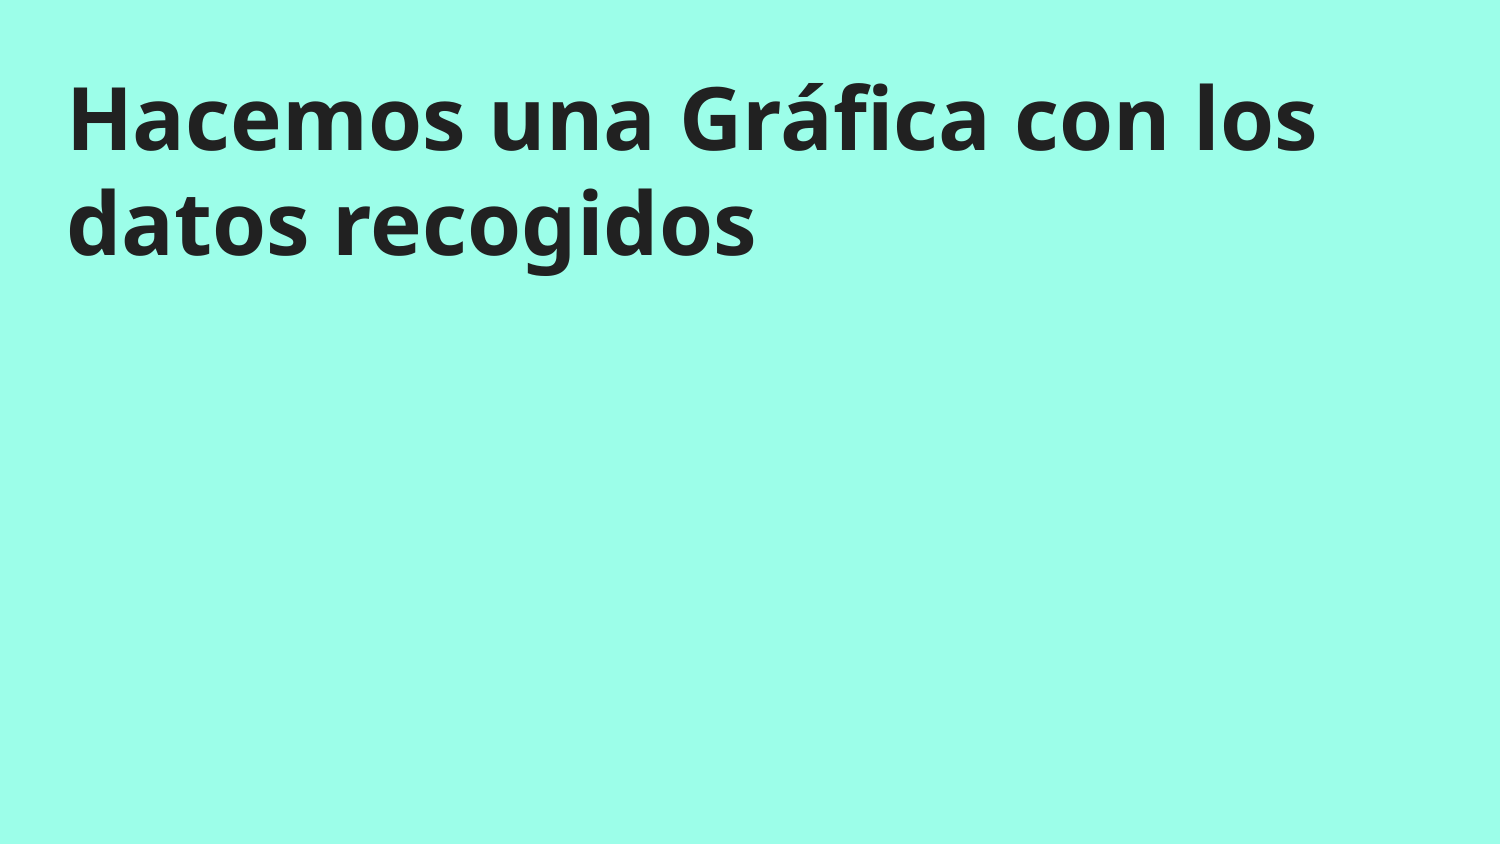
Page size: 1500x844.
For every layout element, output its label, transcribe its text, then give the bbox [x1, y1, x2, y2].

title Hacemos una Gráfica con los datos recogidos [51, 48, 1449, 180]
